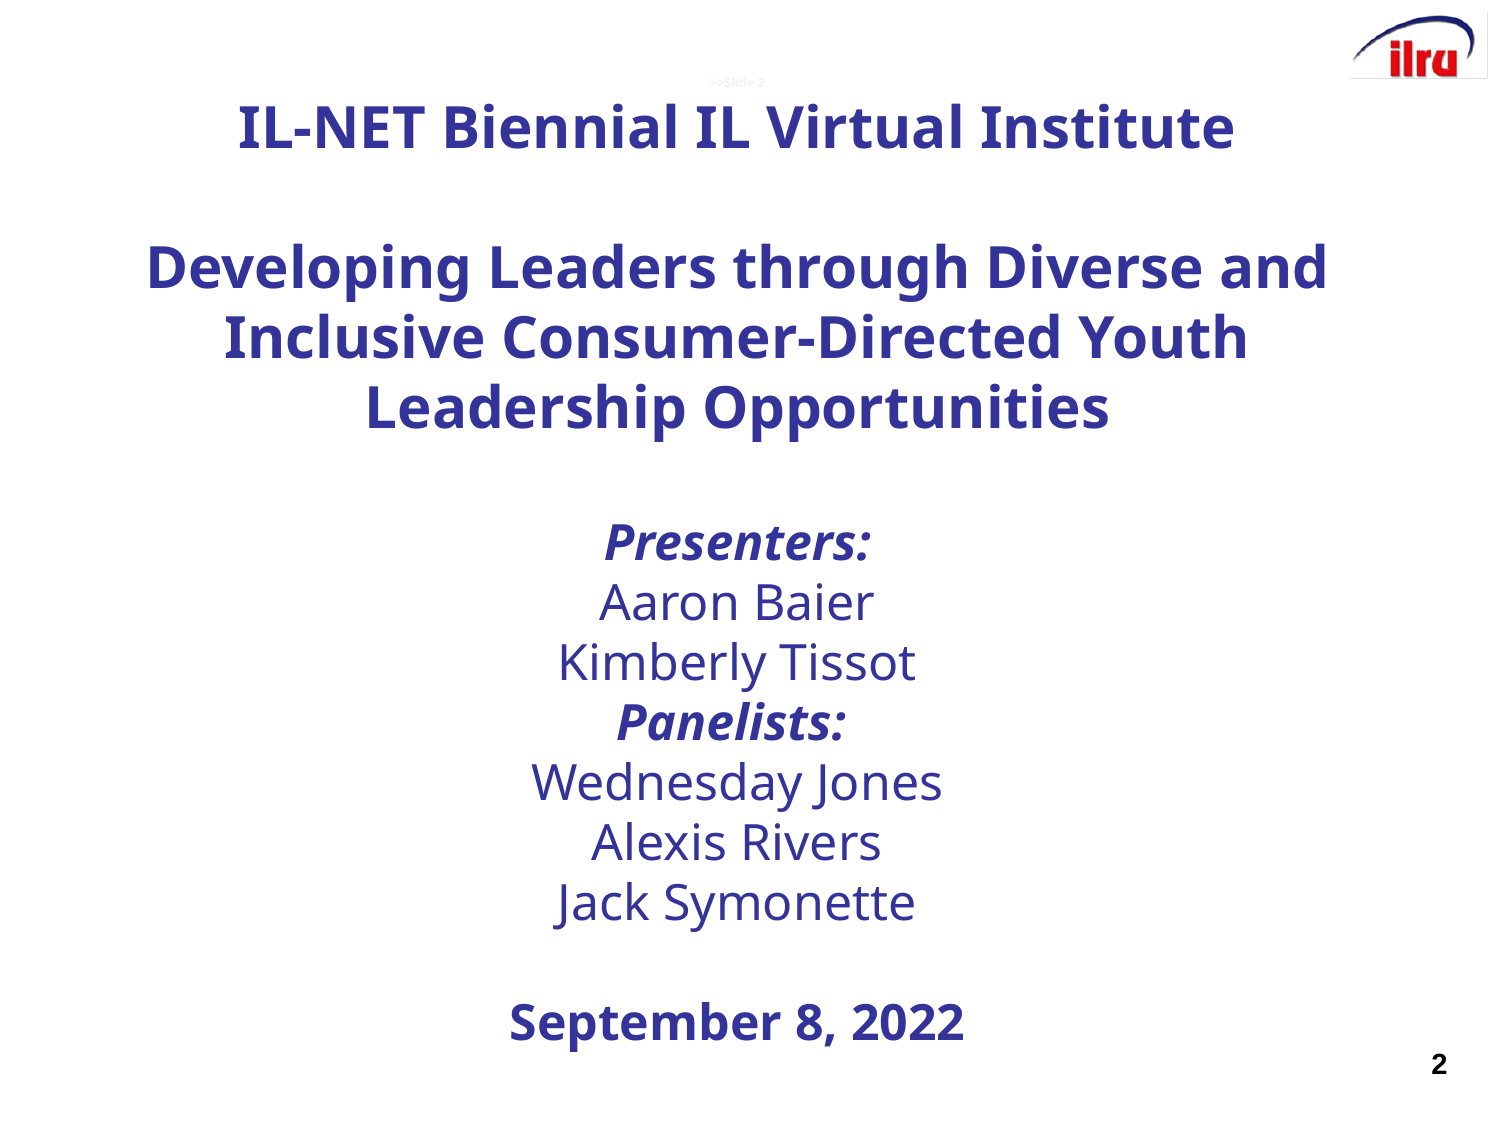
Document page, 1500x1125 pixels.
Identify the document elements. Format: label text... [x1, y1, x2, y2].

picture [1350, 12, 1488, 79]
title >>Slide 2 IL-NET Biennial IL Virtual Institute Developing Leaders through Diverse and Inclusive Consumer-Directed Youth Leadership Opportunities Presenters: Aaron Baier Kimberly Tissot Panelists: Wednesday Jones Alexis Rivers Jack Symonette September 8, 2022 [99, 149, 1376, 976]
slide_number 2 [1074, 1037, 1463, 1078]
